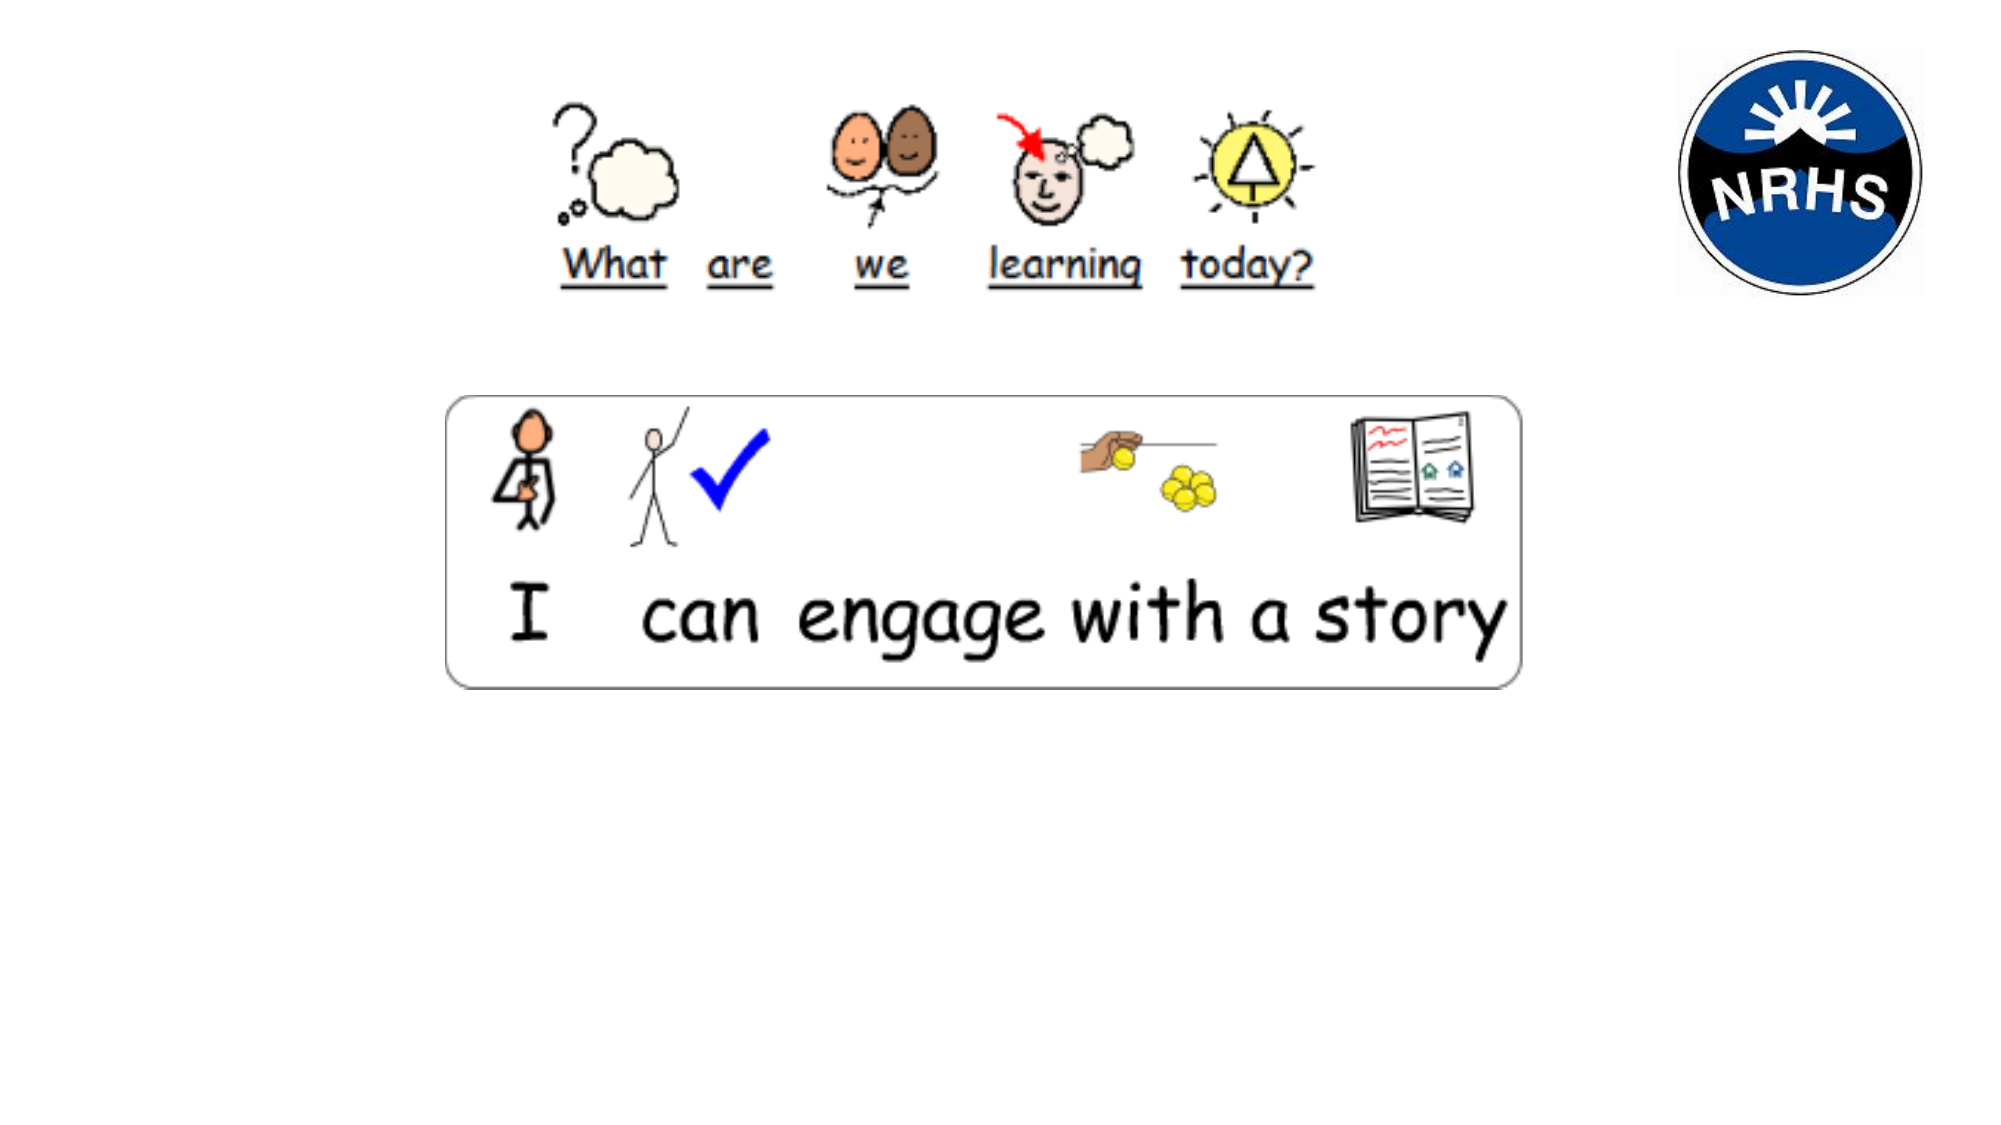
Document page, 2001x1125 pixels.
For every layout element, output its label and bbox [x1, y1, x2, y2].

picture [1677, 49, 1924, 297]
picture [485, 87, 1407, 353]
picture [445, 395, 1572, 690]
